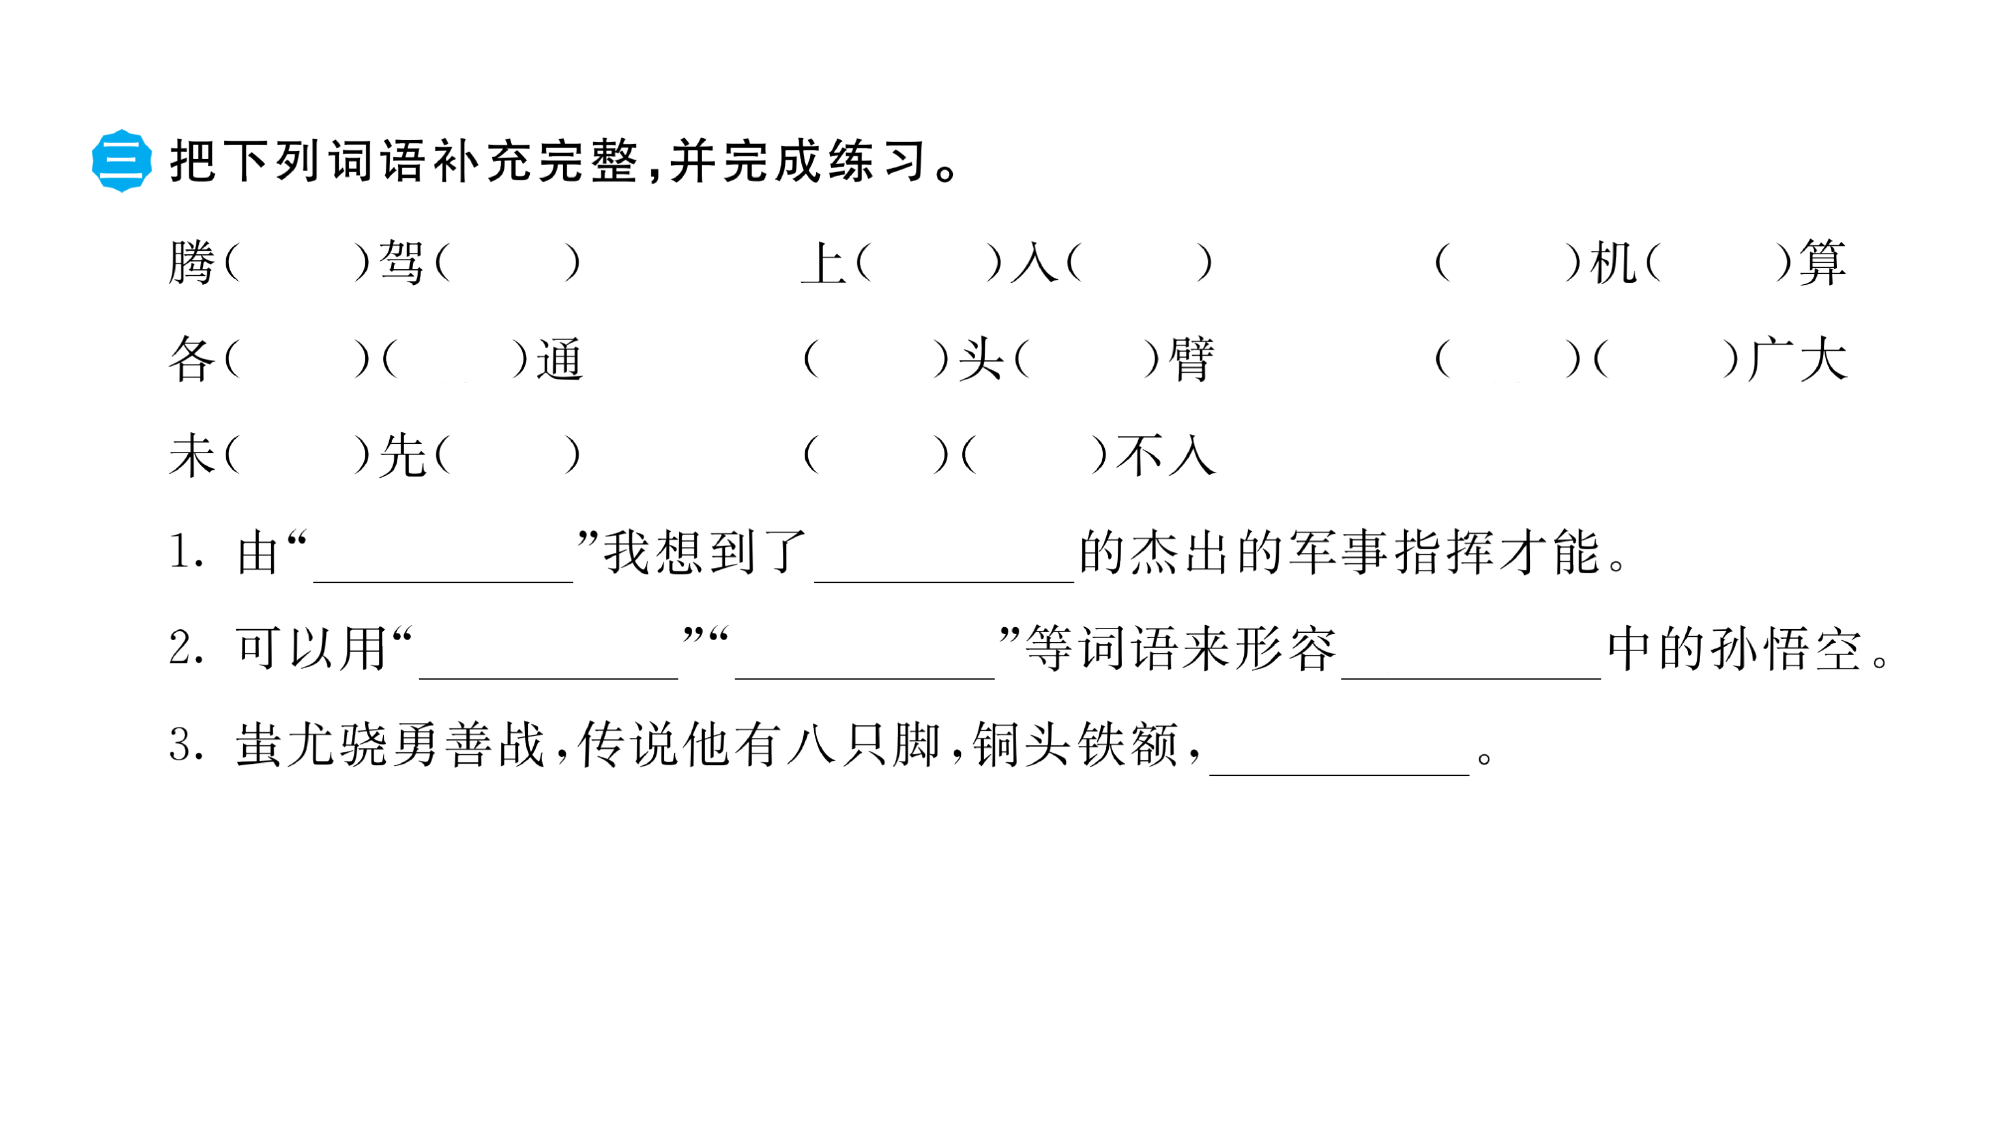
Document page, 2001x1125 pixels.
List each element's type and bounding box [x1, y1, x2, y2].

picture [87, 117, 1979, 792]
